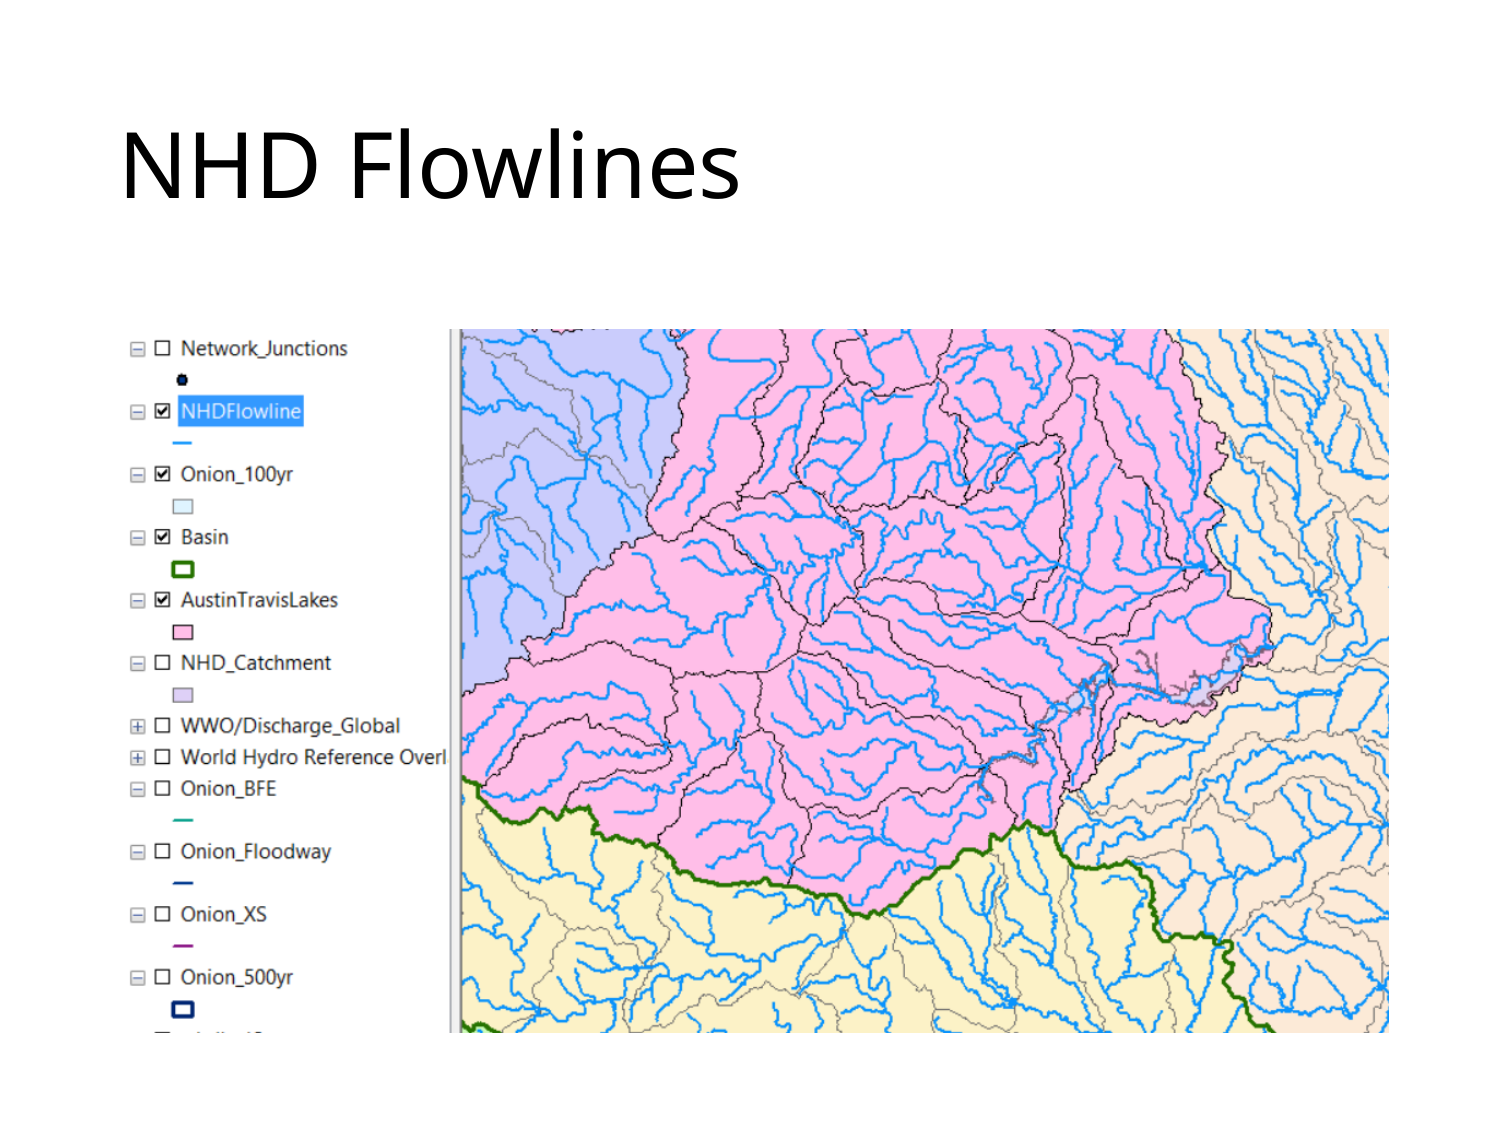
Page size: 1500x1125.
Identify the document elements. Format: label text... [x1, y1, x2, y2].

title NHD Flowlines [103, 59, 1397, 278]
picture [103, 329, 1390, 1033]
